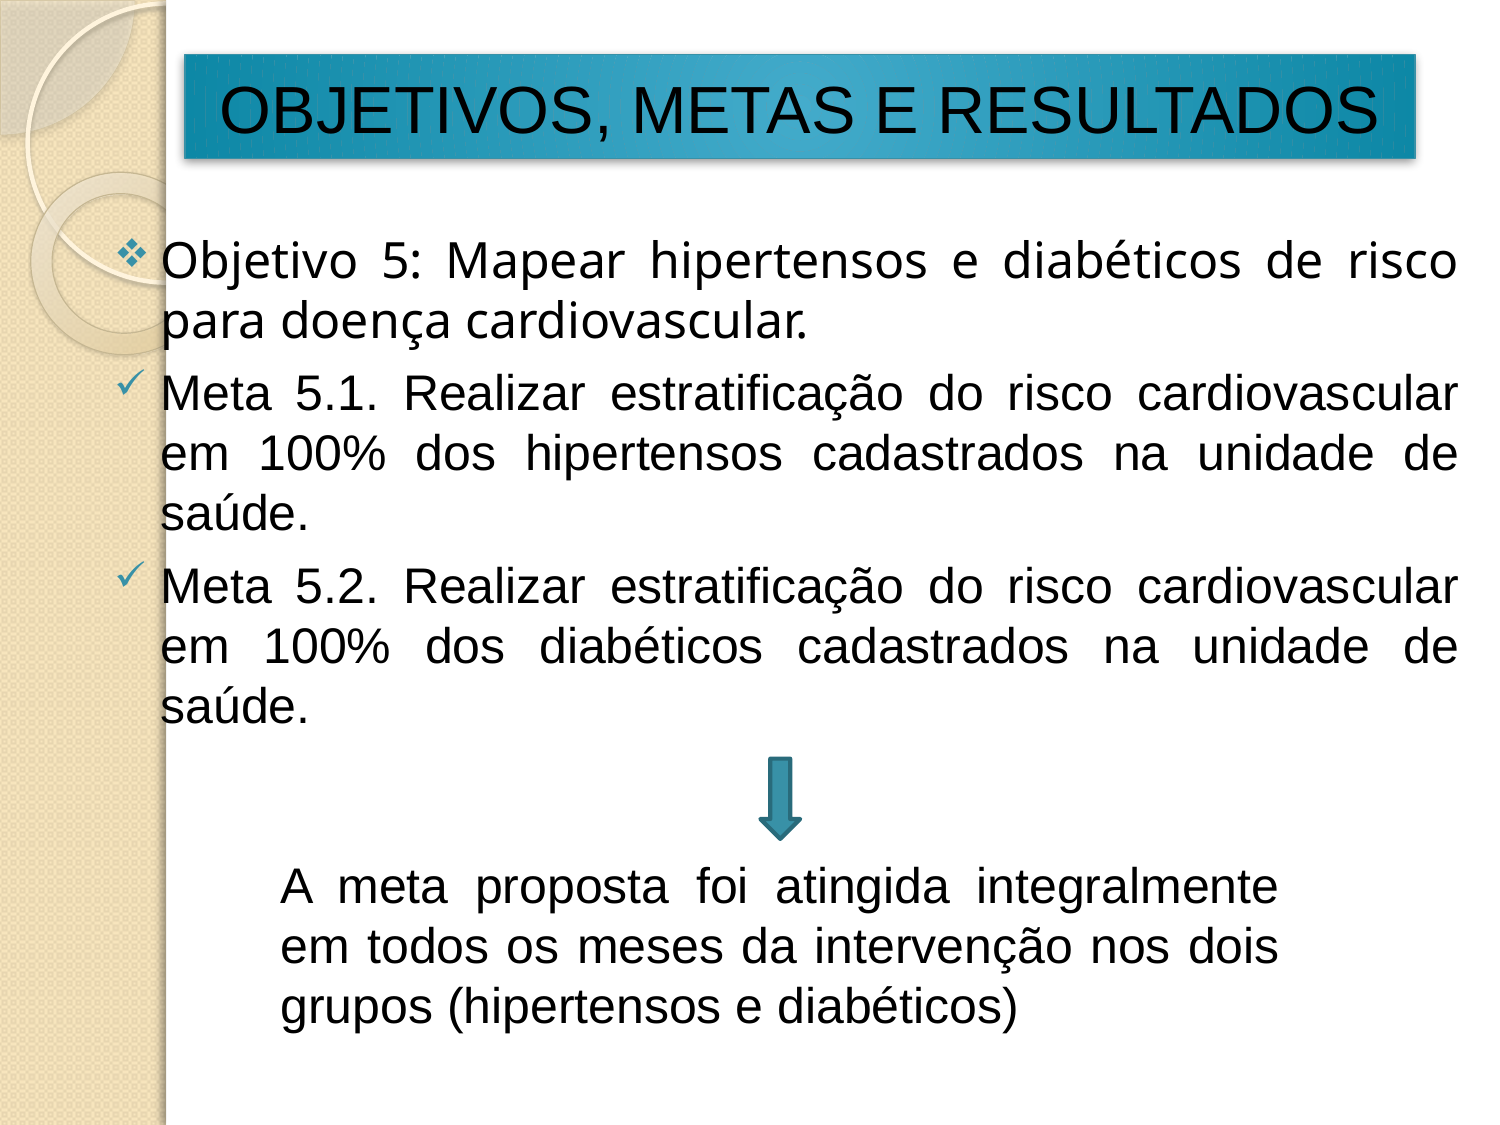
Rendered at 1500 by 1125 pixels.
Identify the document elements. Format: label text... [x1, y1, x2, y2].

text_box [758, 756, 803, 841]
text_box A meta proposta foi atingida integralmente em todos os meses da intervenção nos dois grupos (hipertensos e diabéticos) [265, 845, 1295, 1041]
title OBJETIVOS, METAS E RESULTADOS [184, 54, 1416, 159]
list Objetivo 5: Mapear hipertensos e diabéticos de risco para doença cardiovascular. Meta 5.1. Realizar estratificação do risco cardiovascular em 100% dos hipertensos cadastrados na unidade de saúde. Meta 5.2. Realizar estratificação do risco cardiovascular em 100% dos diabéticos cadastrados na unidade de saúde. [85, 220, 1475, 759]
